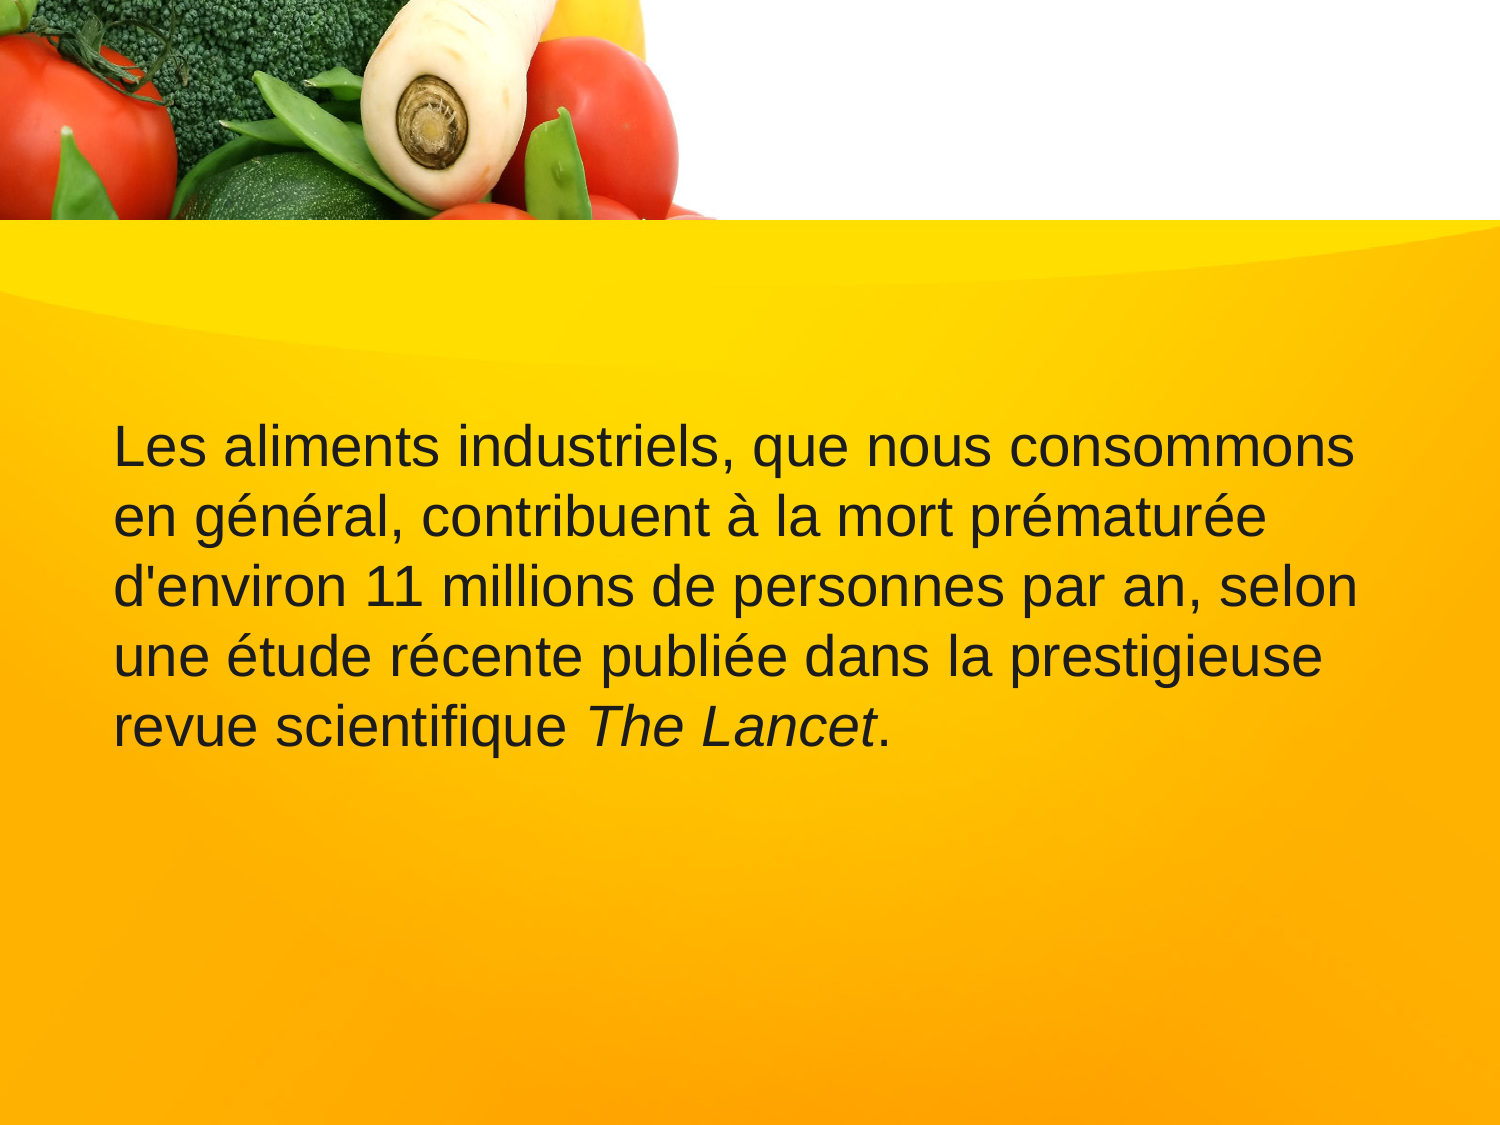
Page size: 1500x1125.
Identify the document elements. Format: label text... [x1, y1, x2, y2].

picture [0, 0, 1500, 1125]
text_box Les aliments industriels, que nous consommons en général, contribuent à la mort prématurée d'environ 11 millions de personnes par an, selon une étude récente publiée dans la prestigieuse revue scientifique The Lancet. [98, 400, 1452, 766]
